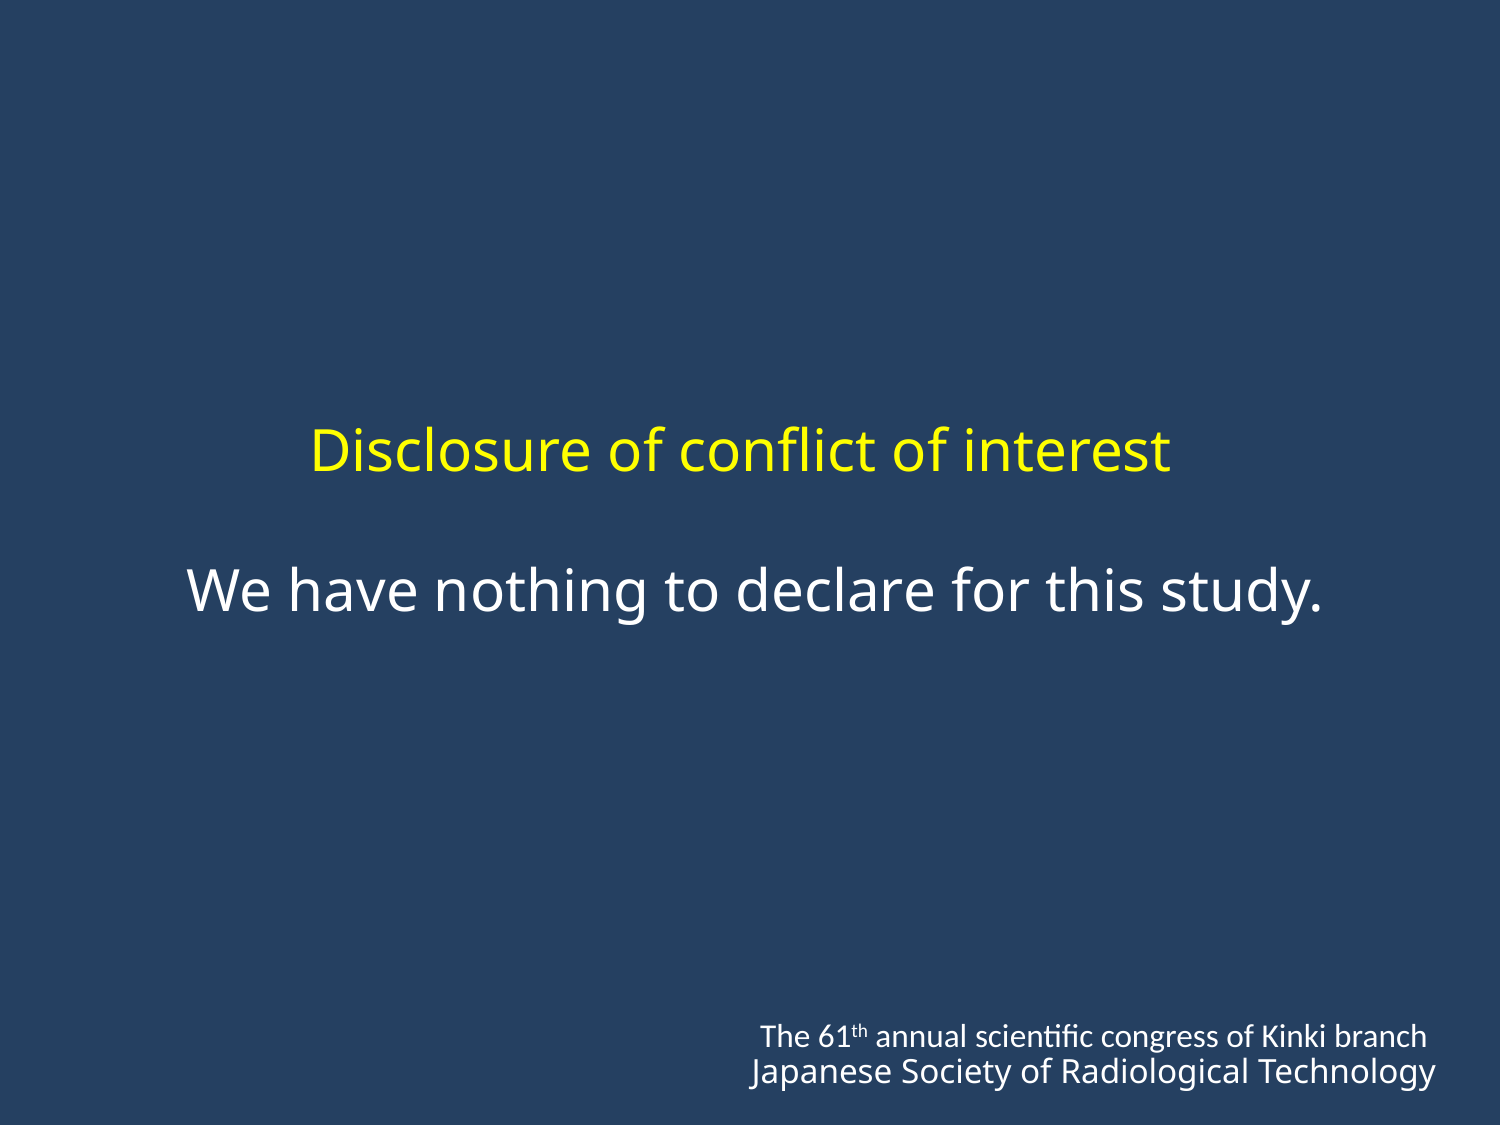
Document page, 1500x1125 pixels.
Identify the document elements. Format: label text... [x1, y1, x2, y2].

title Disclosure of conflict of interest We have nothing to declare for this study. [76, 396, 1436, 639]
subtitle The 61th annual scientific congress of Kinki branch Japanese Society of Radiological Technology [692, 1010, 1497, 1107]
